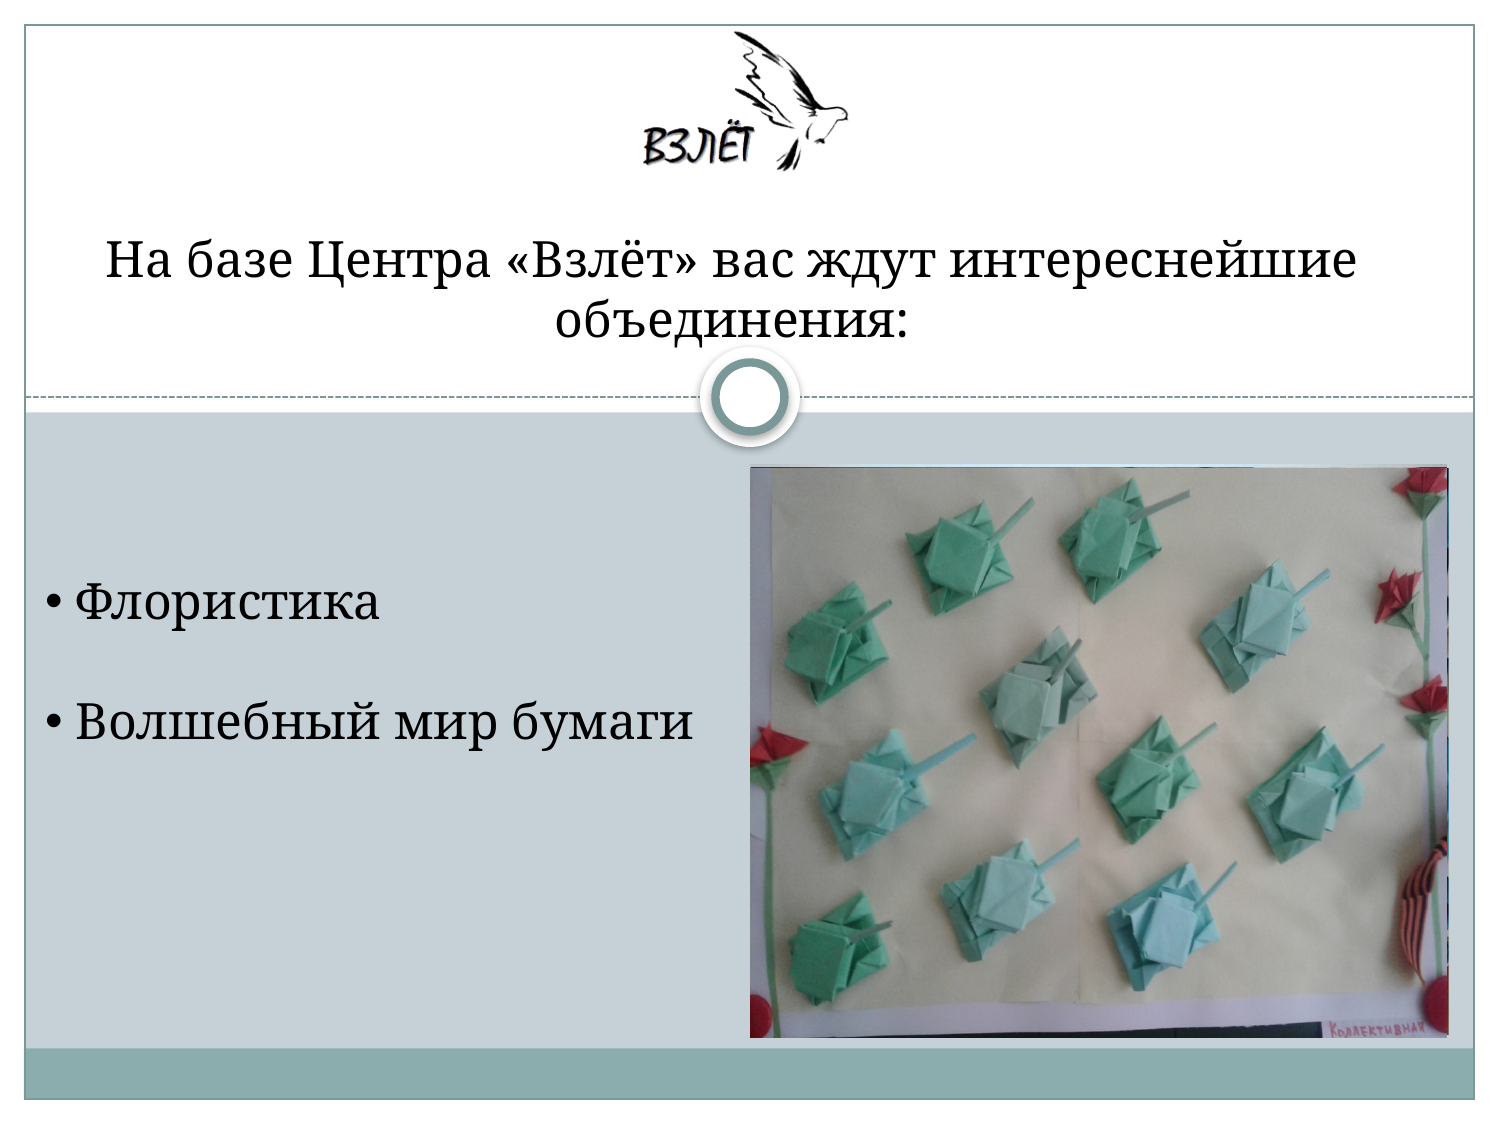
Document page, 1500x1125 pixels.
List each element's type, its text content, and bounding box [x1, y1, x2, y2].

picture [749, 401, 1449, 1099]
picture [631, 30, 892, 177]
text_box Флористика Волшебный мир бумаги [30, 562, 709, 758]
text_box На базе Центра «Взлёт» вас ждут интереснейшие объединения: [29, 219, 1436, 355]
